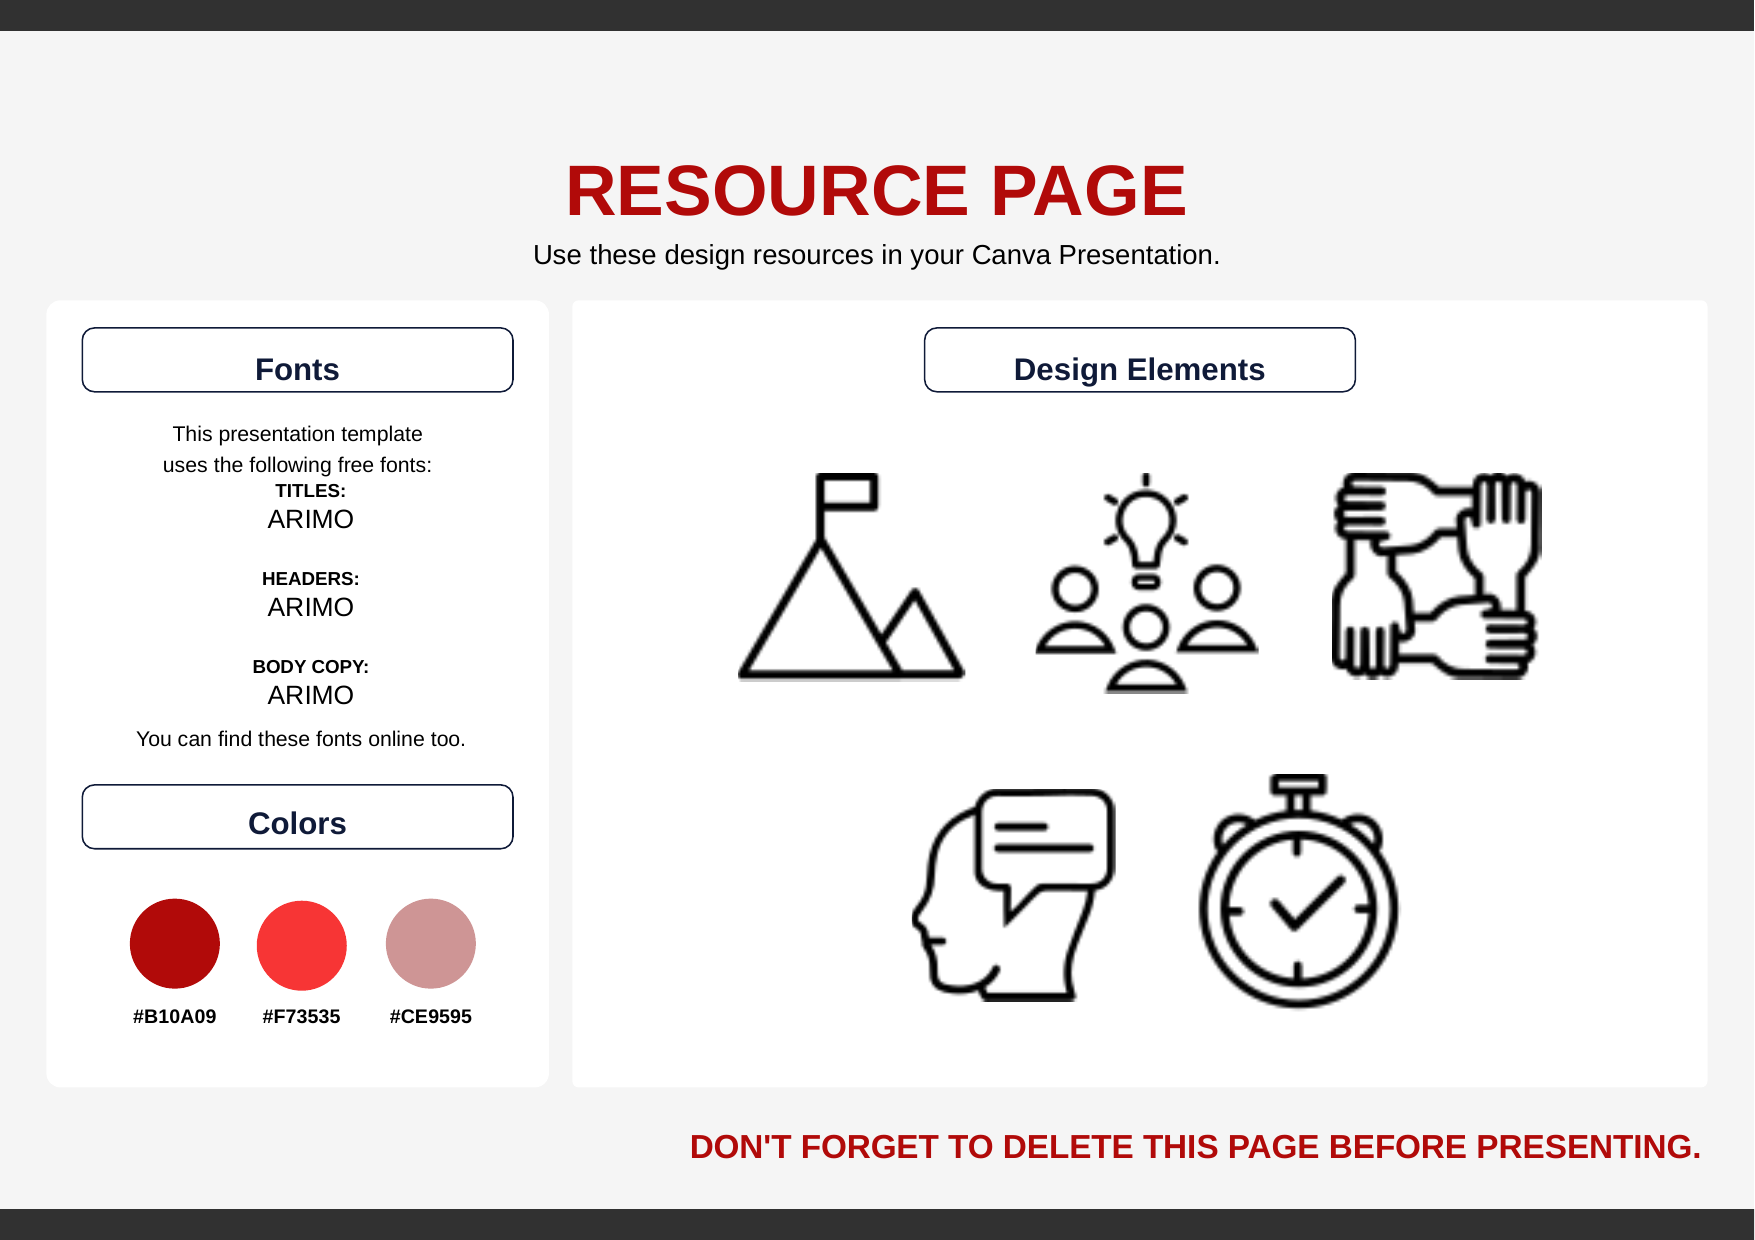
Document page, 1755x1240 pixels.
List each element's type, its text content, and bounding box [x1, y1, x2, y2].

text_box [129, 894, 221, 989]
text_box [924, 313, 1356, 392]
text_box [46, 285, 550, 1088]
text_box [256, 896, 347, 991]
text_box RESOURCE PAGE [514, 143, 1240, 230]
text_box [385, 894, 477, 989]
text_box DON'T FORGET TO DELETE THIS PAGE BEFORE PRESENTING. [553, 1116, 1713, 1165]
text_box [82, 770, 514, 849]
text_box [572, 285, 1708, 1088]
text_box Use these design resources in your Canva Presentation. [390, 229, 1364, 270]
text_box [82, 313, 514, 392]
